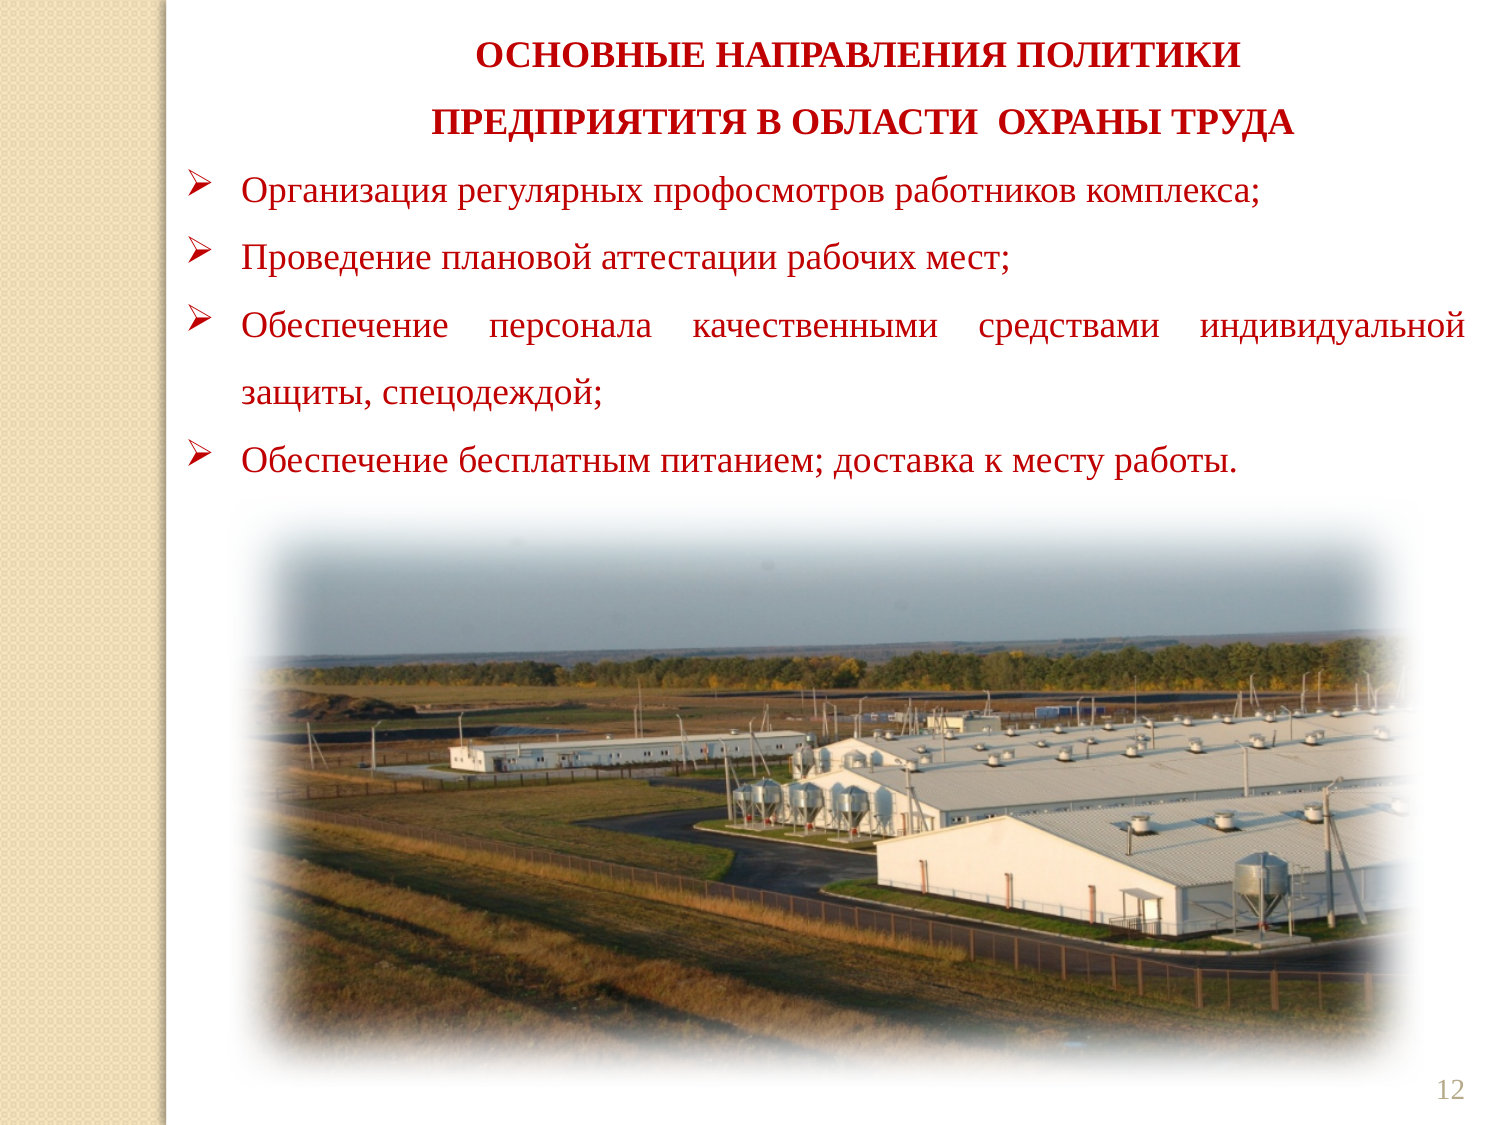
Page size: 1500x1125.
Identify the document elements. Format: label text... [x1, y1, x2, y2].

picture [228, 496, 1424, 1088]
text_box ОСНОВНЫЕ НАПРАВЛЕНИЯ ПОЛИТИКИ ПРЕДПРИЯТИТЯ В ОБЛАСТИ ОХРАНЫ ТРУДА Организация регулярных профосмотров работников комплекса; Проведение плановой аттестации рабочих мест; Обеспечение персонала качественными средствами индивидуальной защиты, спецодеждой; Обеспечение бесплатным питанием; доставка к месту работы. [170, 0, 1482, 488]
slide_number 12 [1413, 1034, 1488, 1113]
